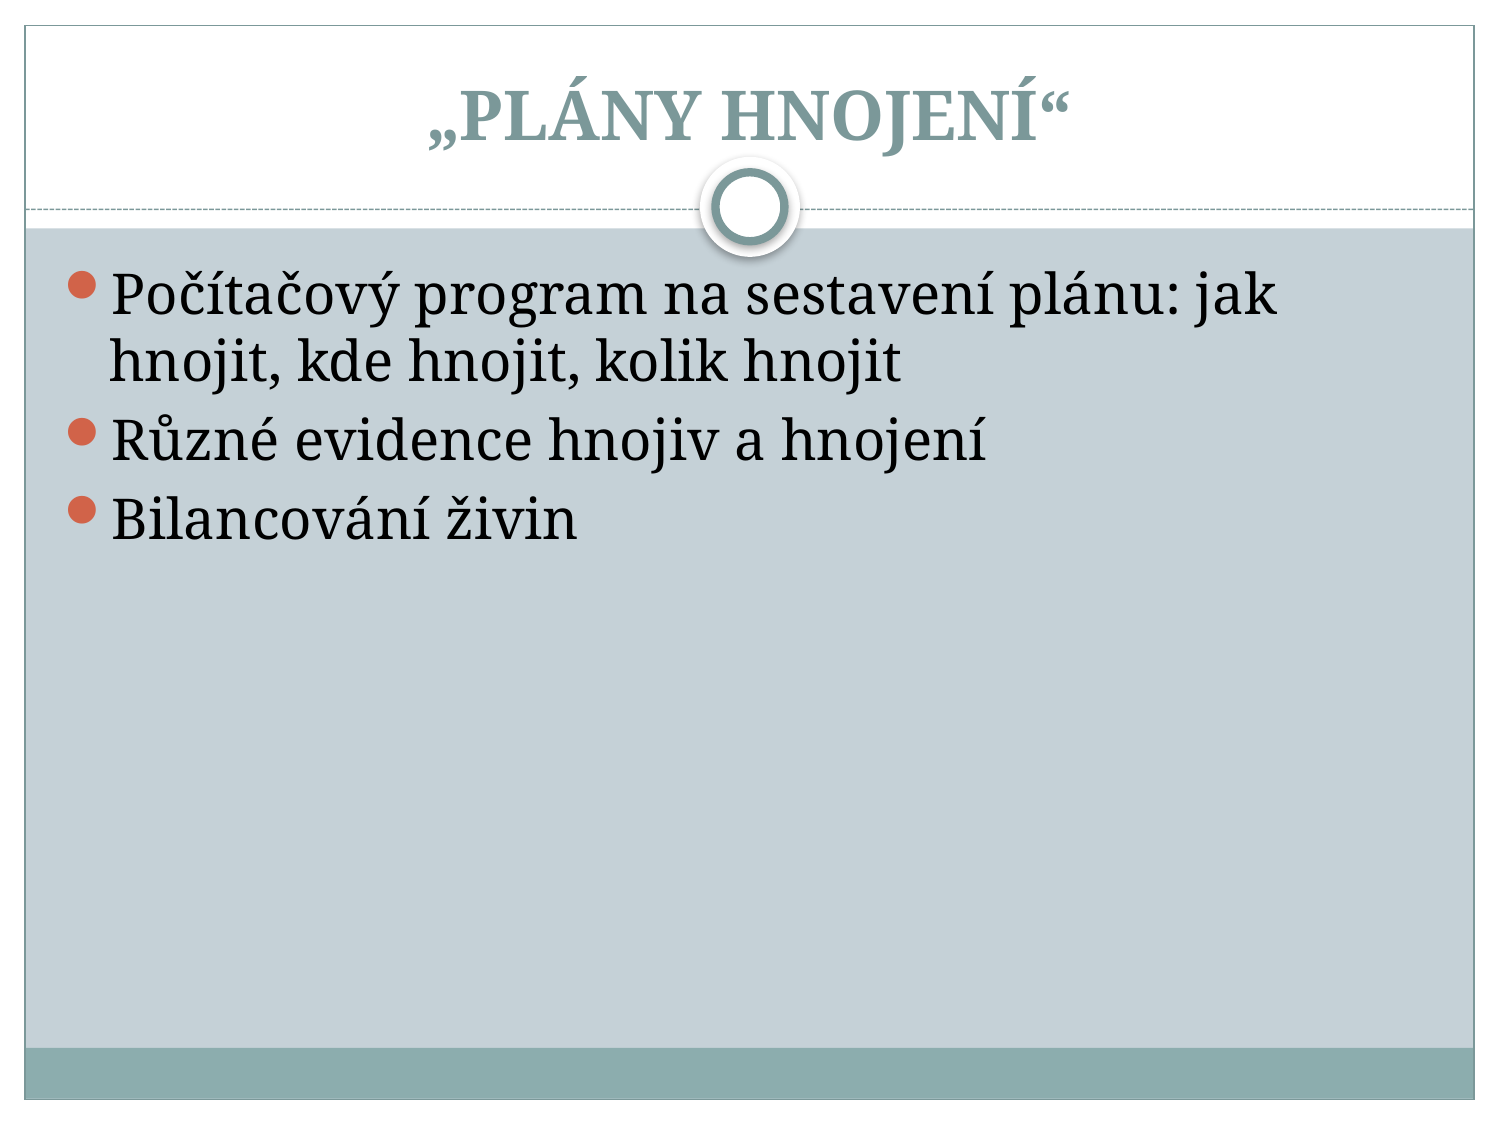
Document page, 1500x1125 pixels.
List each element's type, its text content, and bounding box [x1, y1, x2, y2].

list Počítačový program na sestavení plánu: jak hnojit, kde hnojit, kolik hnojit Různé evidence hnojiv a hnojení Bilancování živin [49, 250, 1445, 1001]
title „PLÁNY HNOJENÍ“ [49, 37, 1450, 162]
